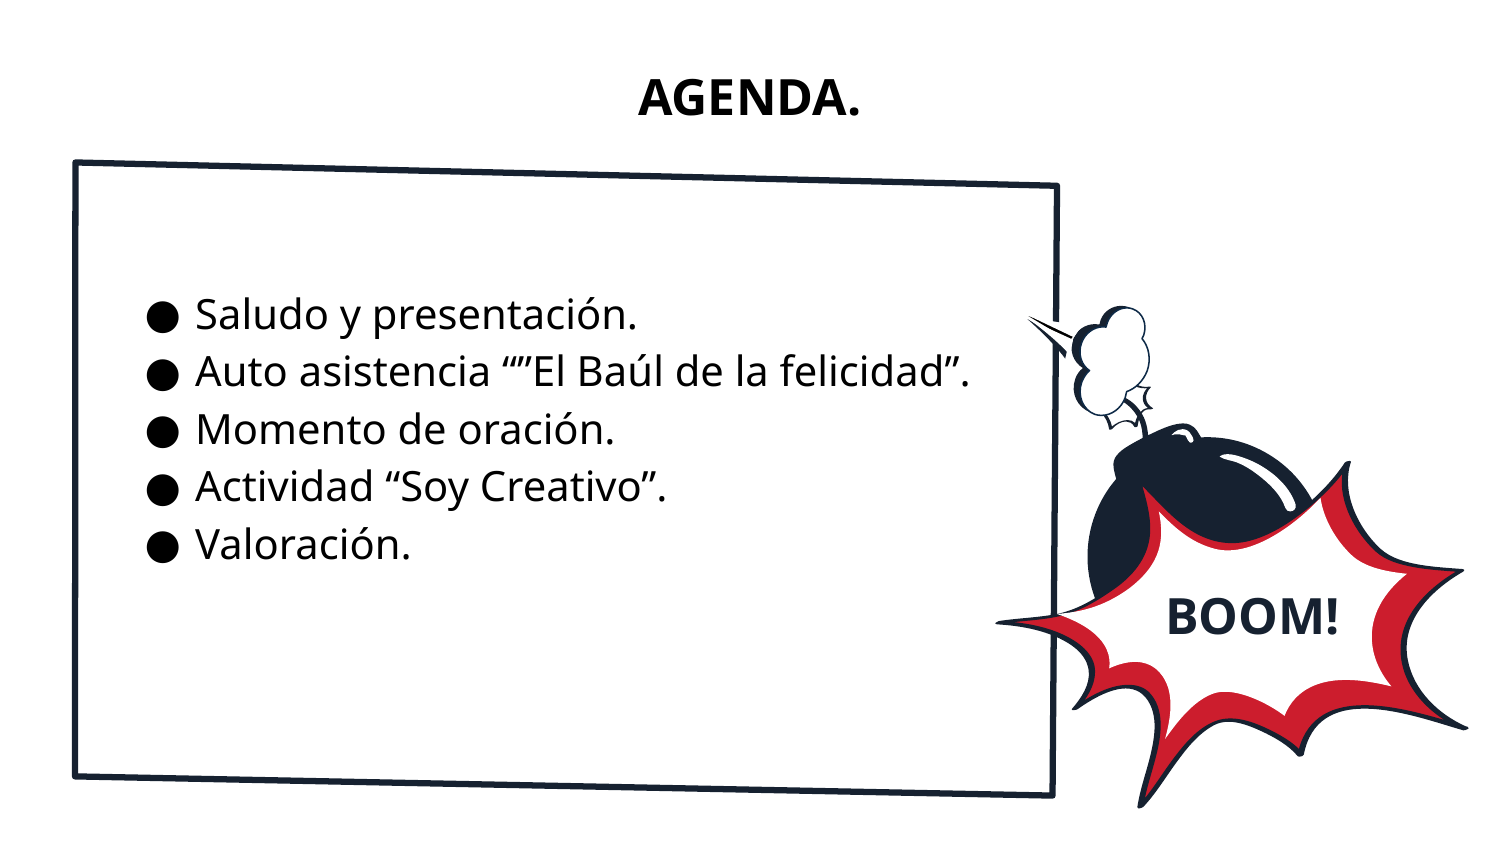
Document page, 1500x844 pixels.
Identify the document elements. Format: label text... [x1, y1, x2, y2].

text_box [75, 162, 1058, 795]
title AGENDA. [29, 50, 1471, 145]
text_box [992, 305, 1471, 809]
text_box Saludo y presentación. Auto asistencia “”El Baúl de la felicidad”. Momento de oración. Actividad “Soy Creativo”. Valoración. [105, 265, 1021, 693]
